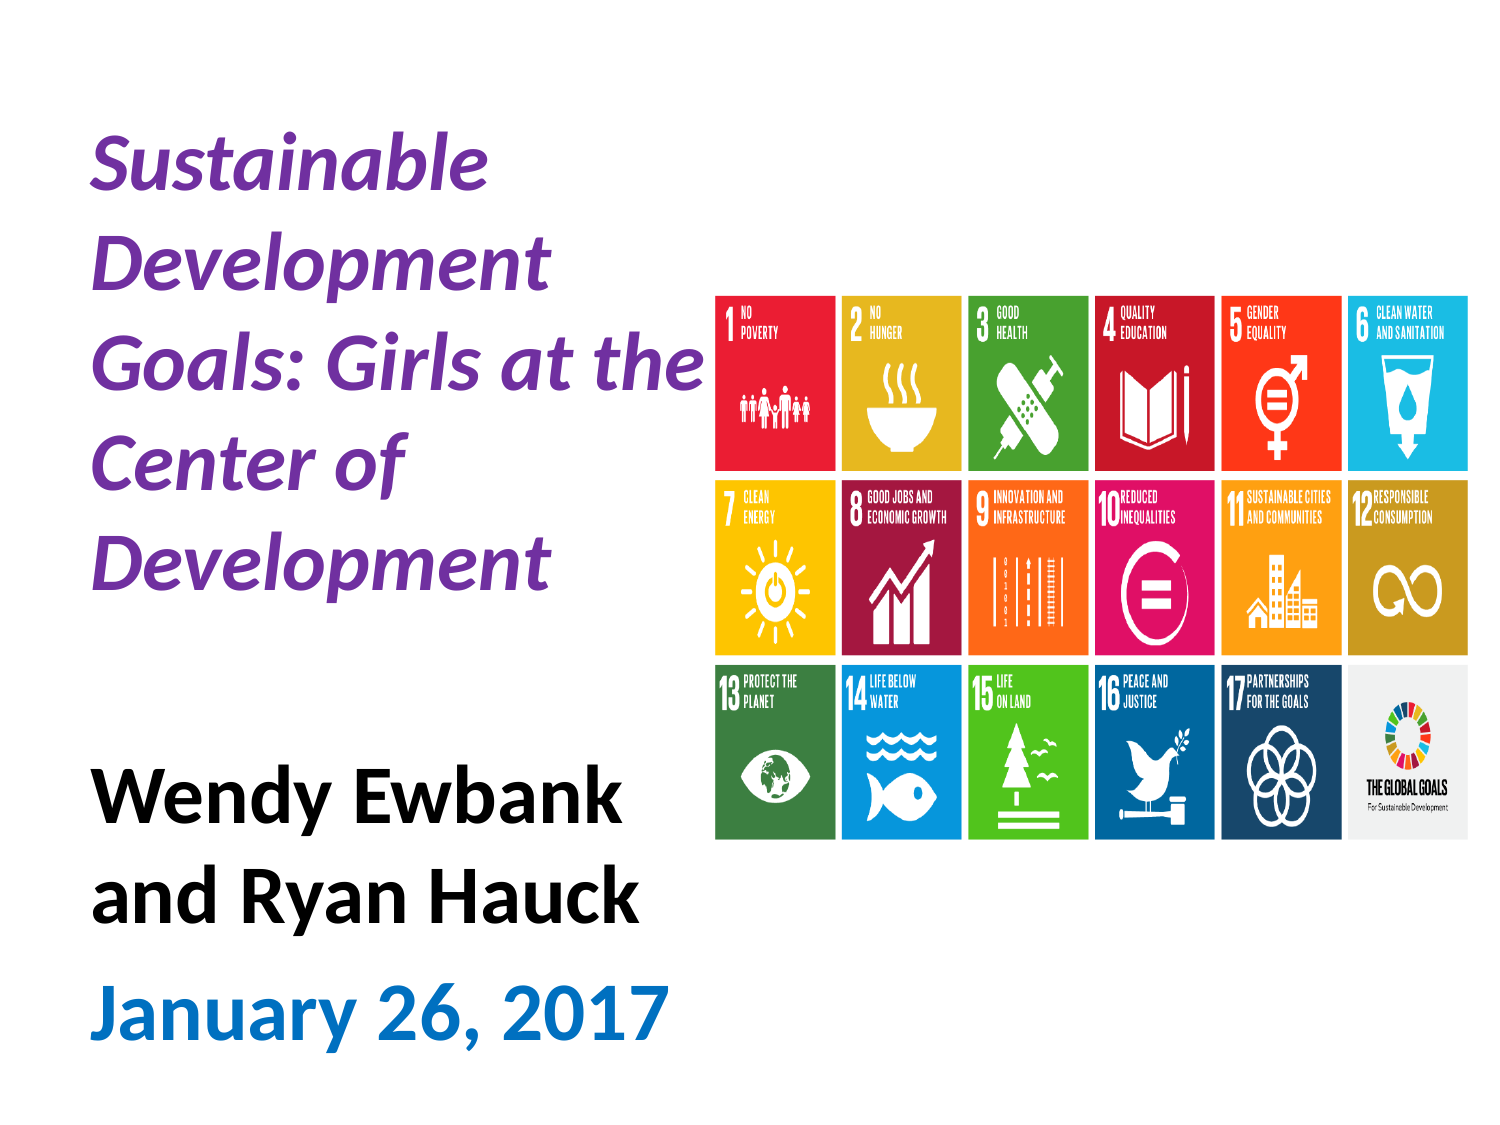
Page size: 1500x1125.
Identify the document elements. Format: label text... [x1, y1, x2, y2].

list Sustainable Development Goals: Girls at the Center of Development Wendy Ewbank and Ryan Hauck January 26, 2017 [75, 99, 738, 1100]
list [708, 287, 1475, 851]
